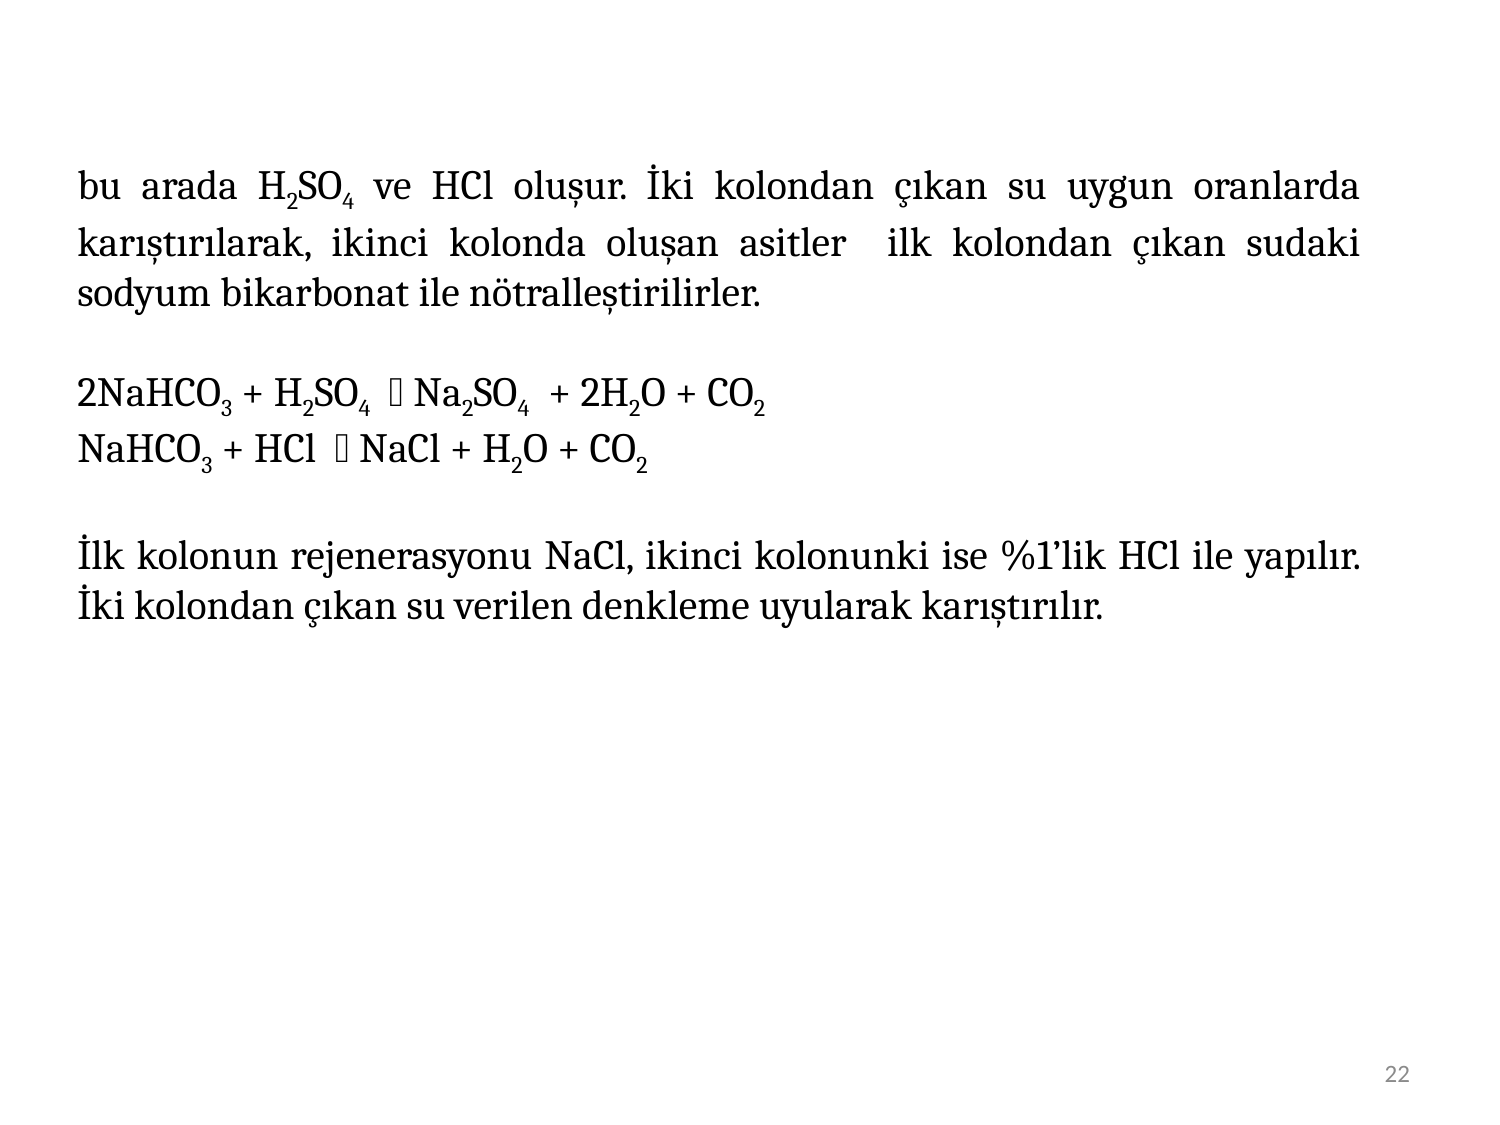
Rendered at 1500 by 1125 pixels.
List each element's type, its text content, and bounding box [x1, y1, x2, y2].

slide_number 22 [1074, 1042, 1425, 1103]
text_box bu arada H2SO4 ve HCl oluşur. İki kolondan çıkan su uygun oranlarda karıştırılarak, ikinci kolonda oluşan asitler ilk kolondan çıkan sudaki sodyum bikarbonat ile nötralleştirilirler. 2NaHCO3 + H2SO4  Na2SO4 + 2H2O + CO2 NaHCO3 + HCl  NaCl + H2O + CO2 İlk kolonun rejenerasyonu NaCl, ikinci kolonunki ise %1’lik HCl ile yapılır. İki kolondan çıkan su verilen denkleme uyularak karıştırılır. [62, 149, 1375, 781]
